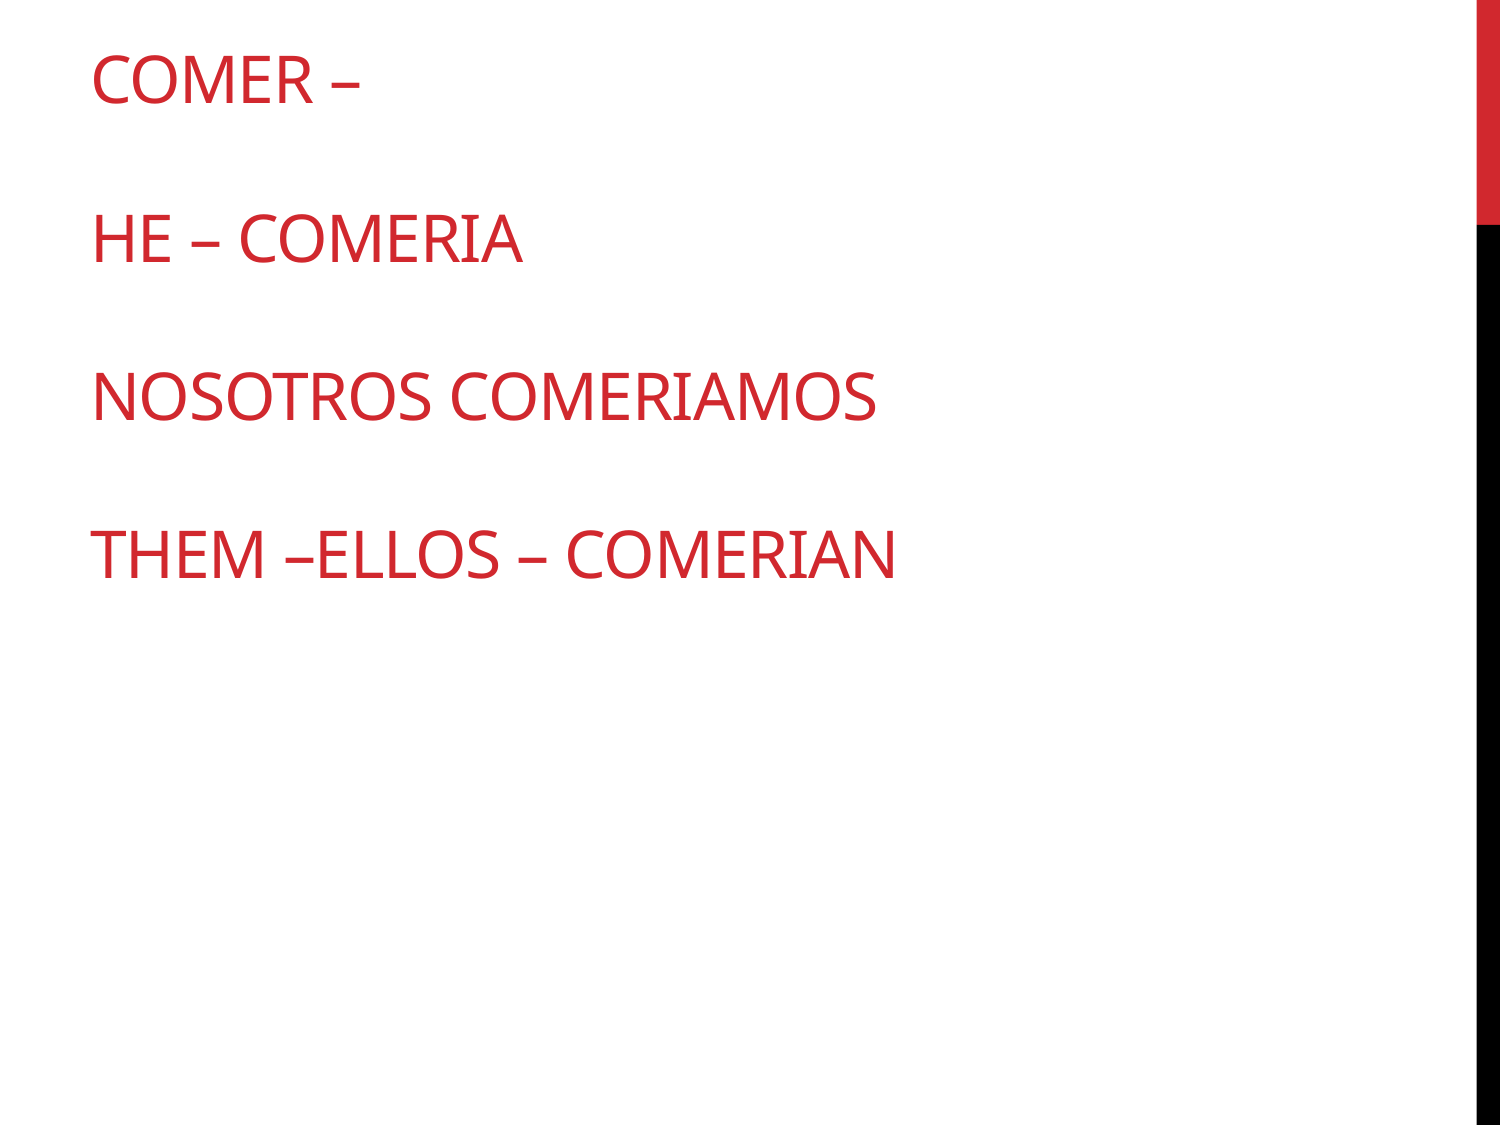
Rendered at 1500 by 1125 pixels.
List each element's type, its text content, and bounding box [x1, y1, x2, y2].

title Comer – he – comeria nosotros comeriamos them –ellos – comerian [75, 25, 1025, 916]
